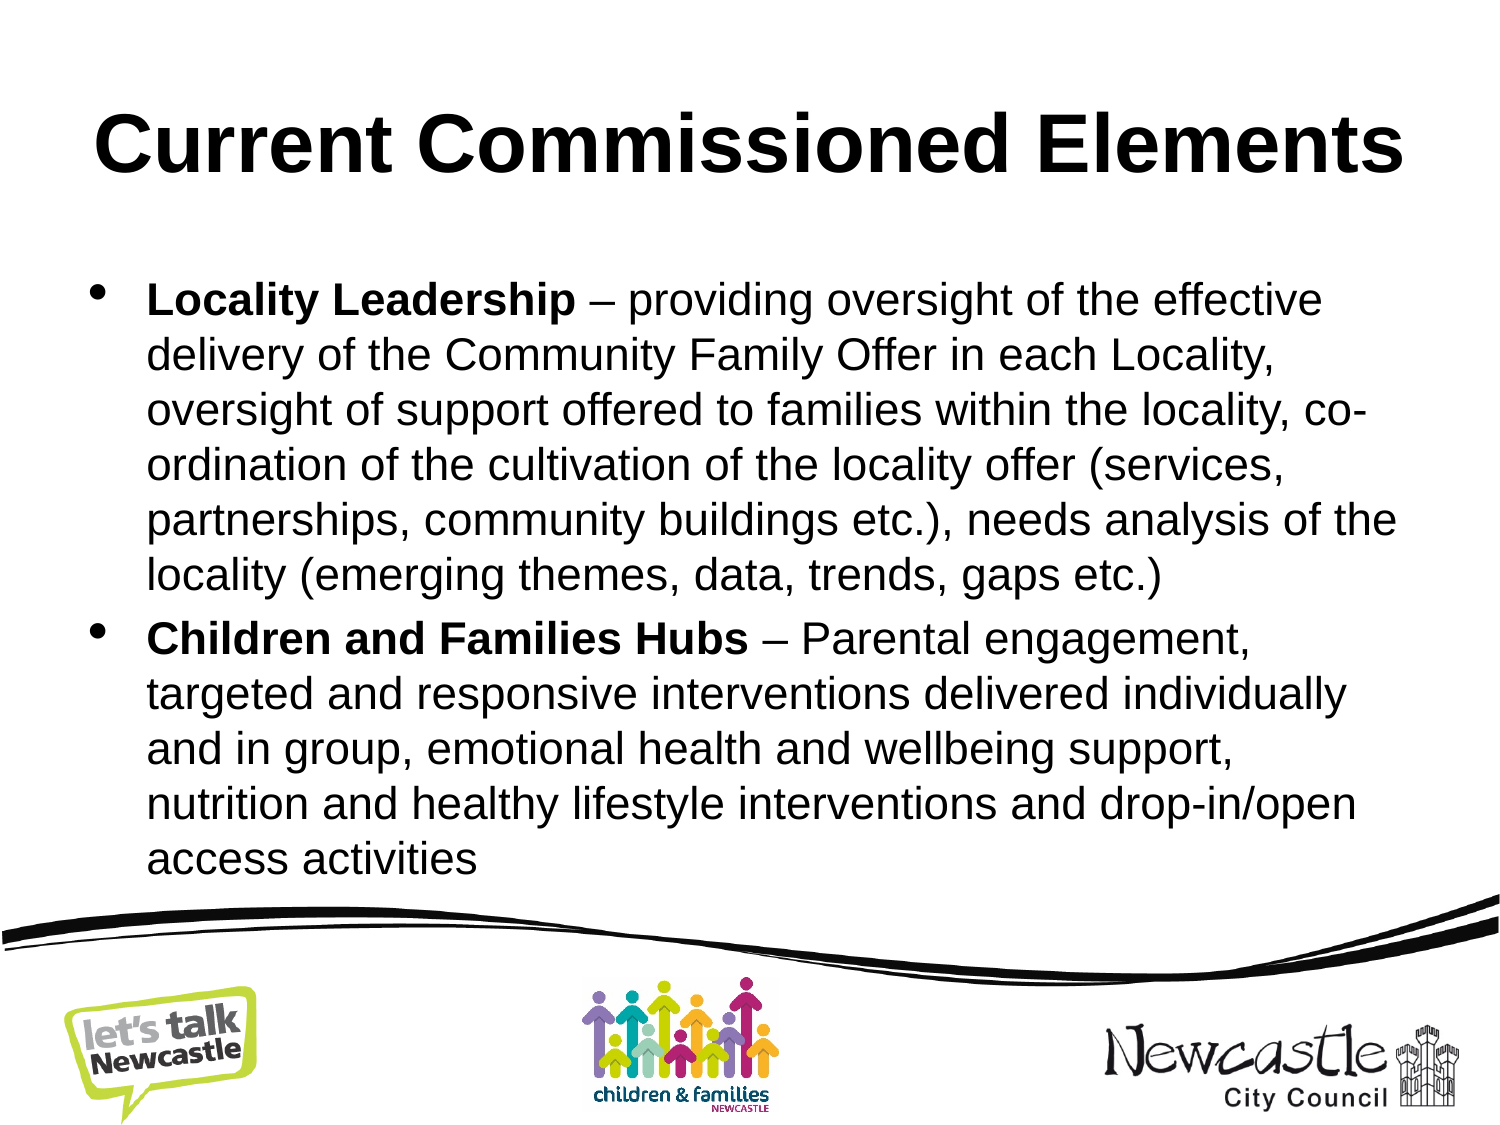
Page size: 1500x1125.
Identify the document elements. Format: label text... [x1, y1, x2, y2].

picture [1104, 1023, 1459, 1112]
title Current Commissioned Elements [75, 45, 1425, 233]
picture [581, 976, 779, 1112]
picture [1425, 893, 1500, 987]
picture [0, 893, 257, 1125]
list Locality Leadership – providing oversight of the effective delivery of the Community Family Offer in each Locality, oversight of support offered to families within the locality, co-ordination of the cultivation of the locality offer (services, partnerships, community buildings etc.), needs analysis of the locality (emerging themes, data, trends, gaps etc.) Children and Families Hubs – Parental engagement, targeted and responsive interventions delivered individually and in group, emotional health and wellbeing support, nutrition and healthy lifestyle interventions and drop-in/open access activities [75, 262, 1425, 1005]
